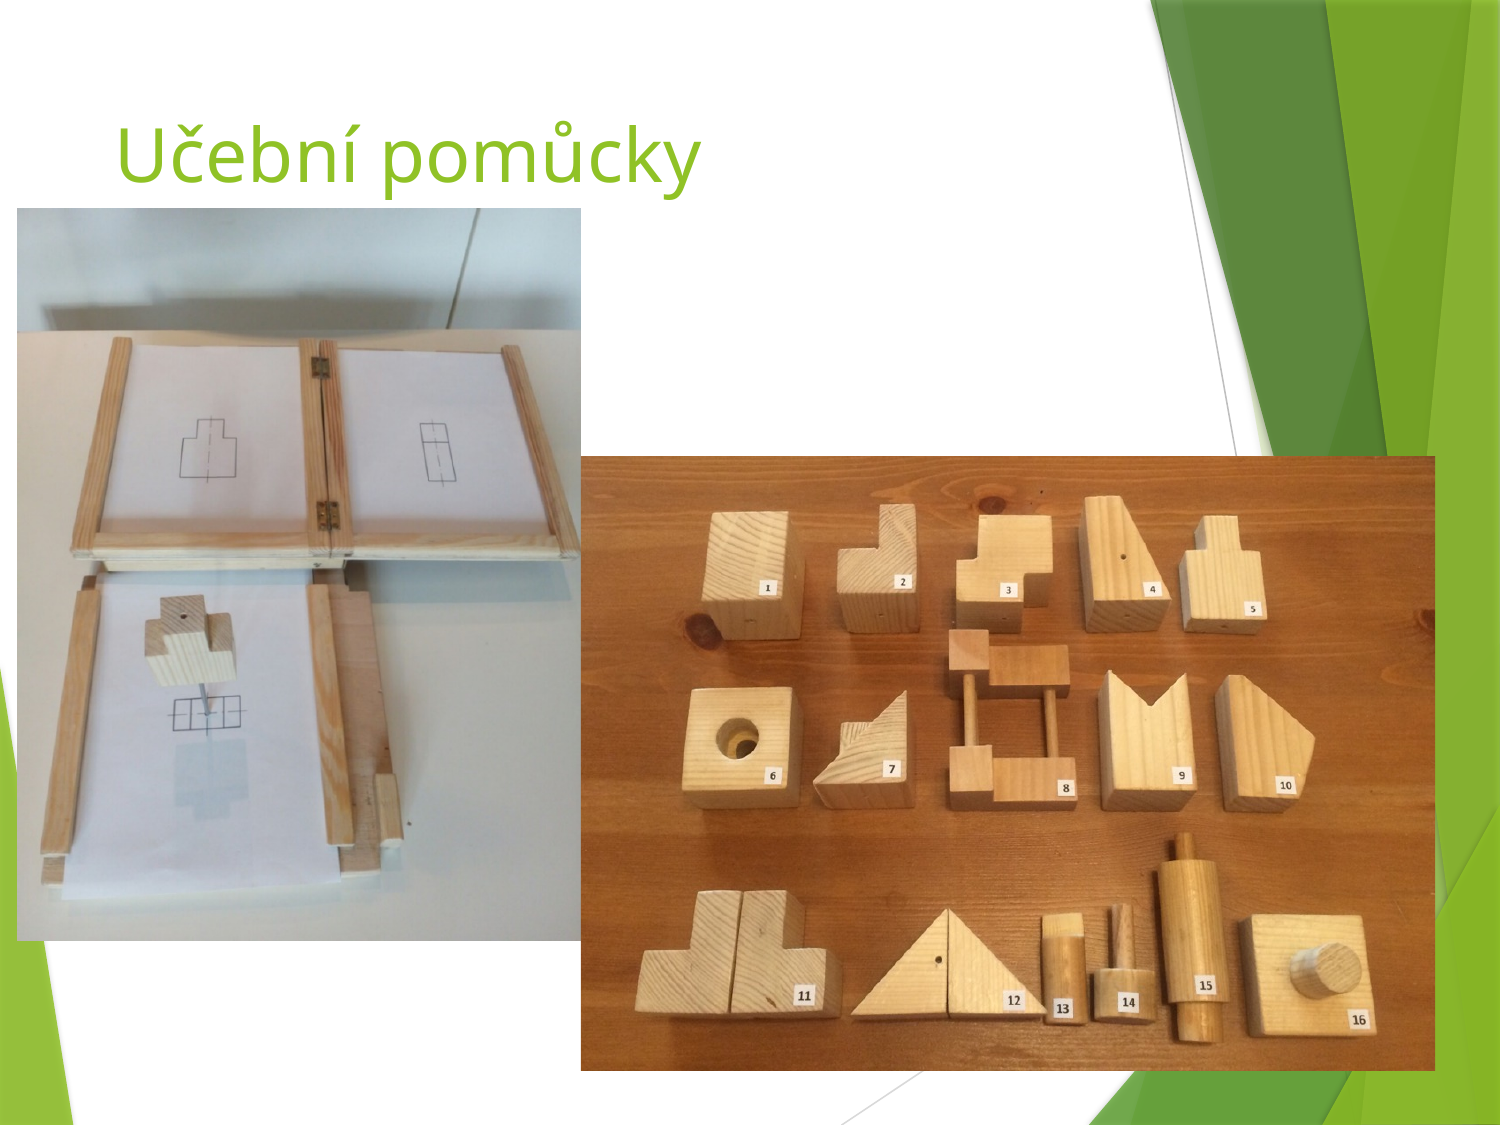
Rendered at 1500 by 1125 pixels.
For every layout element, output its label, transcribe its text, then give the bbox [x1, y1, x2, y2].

picture [17, 207, 1436, 1071]
title Učební pomůcky [99, 99, 1142, 317]
